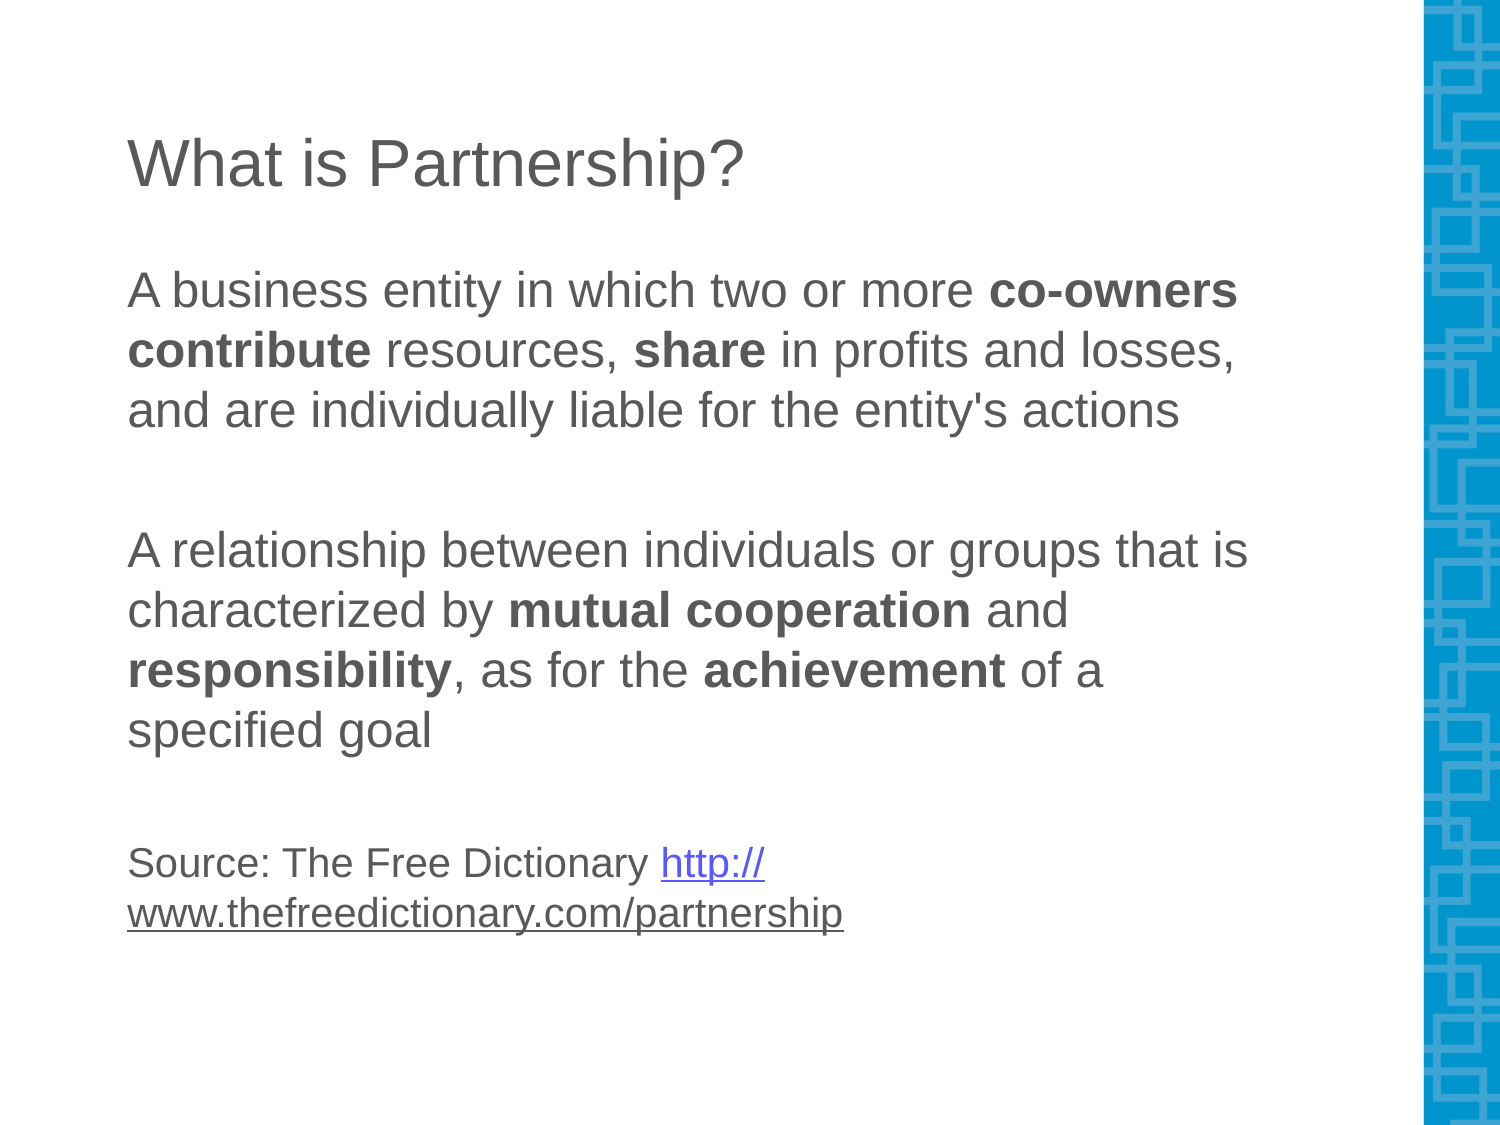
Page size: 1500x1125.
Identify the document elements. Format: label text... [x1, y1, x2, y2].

title What is Partnership? [112, 112, 1325, 233]
picture [0, 0, 1500, 1125]
list A business entity in which two or more co-owners contribute resources, share in profits and losses, and are individually liable for the entity's actions A relationship between individuals or groups that is characterized by mutual cooperation and responsibility, as for the achievement of a specified goal Source: The Free Dictionary http://www.thefreedictionary.com/partnership [112, 249, 1325, 993]
